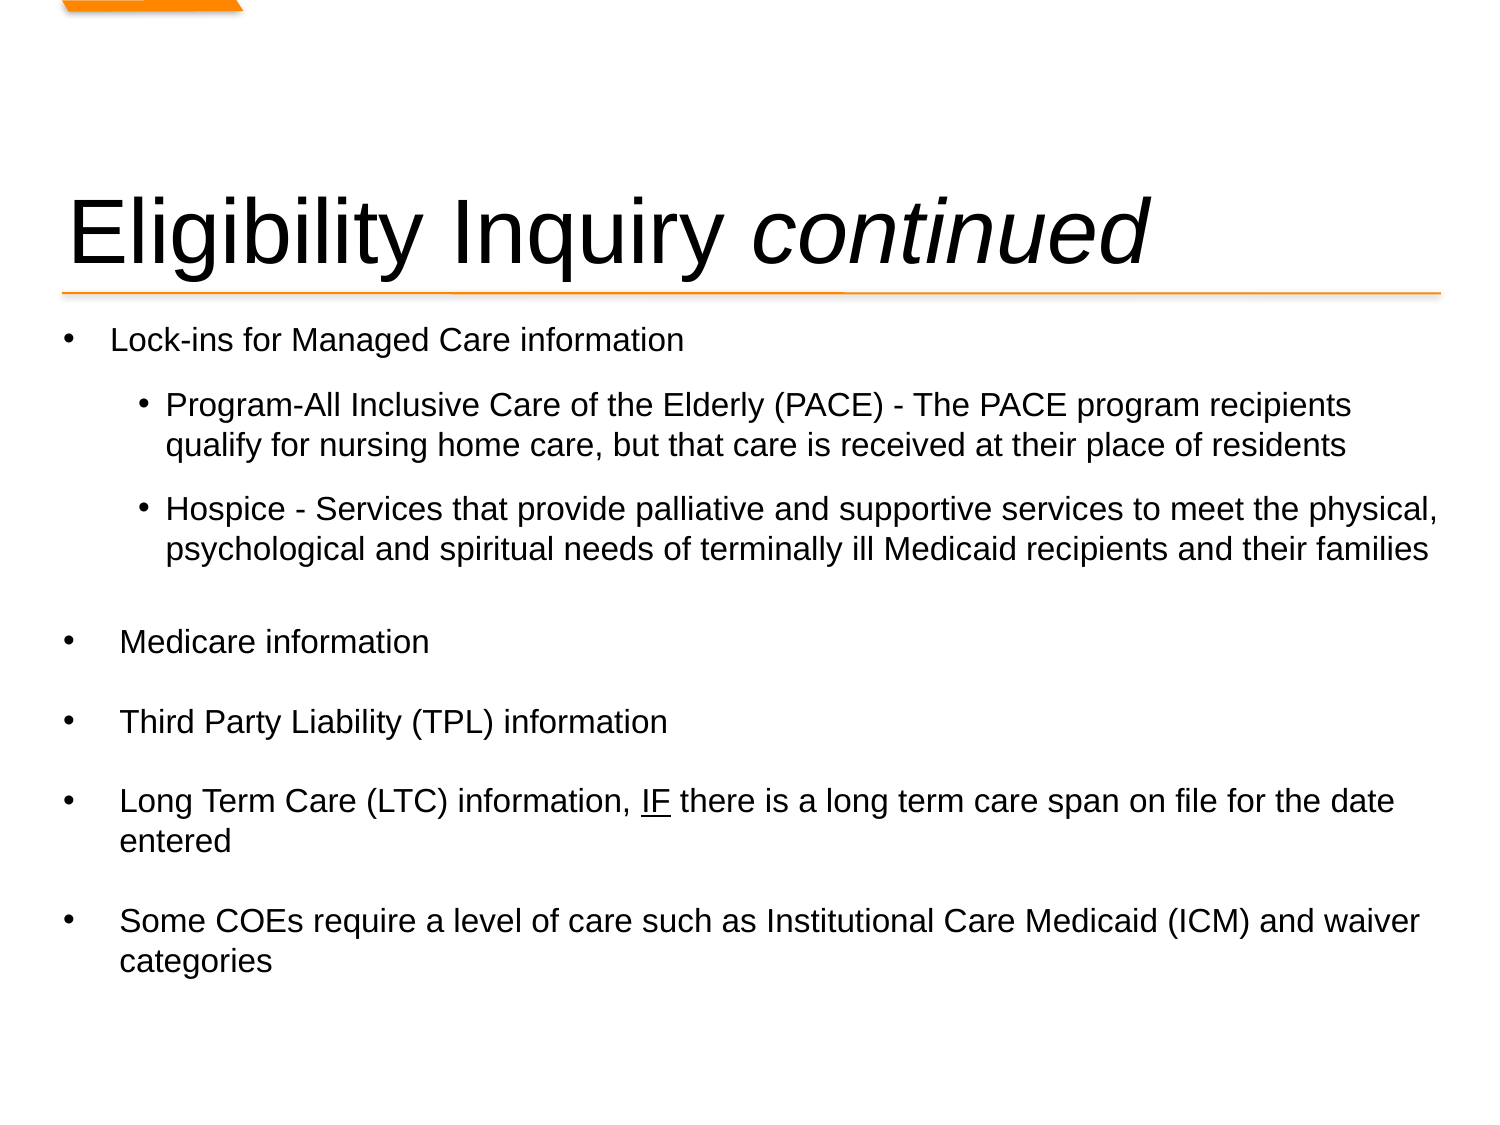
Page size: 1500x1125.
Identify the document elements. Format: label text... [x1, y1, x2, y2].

text_box Lock-ins for Managed Care information Program-All Inclusive Care of the Elderly (PACE) - The PACE program recipients qualify for nursing home care, but that care is received at their place of residents Hospice - Services that provide palliative and supportive services to meet the physical, psychological and spiritual needs of terminally ill Medicaid recipients and their families Medicare information Third Party Liability (TPL) information Long Term Care (LTC) information, IF there is a long term care span on file for the date entered Some COEs require a level of care such as Institutional Care Medicaid (ICM) and waiver categories [52, 312, 1454, 1071]
title Eligibility Inquiry continued [52, 162, 1345, 291]
